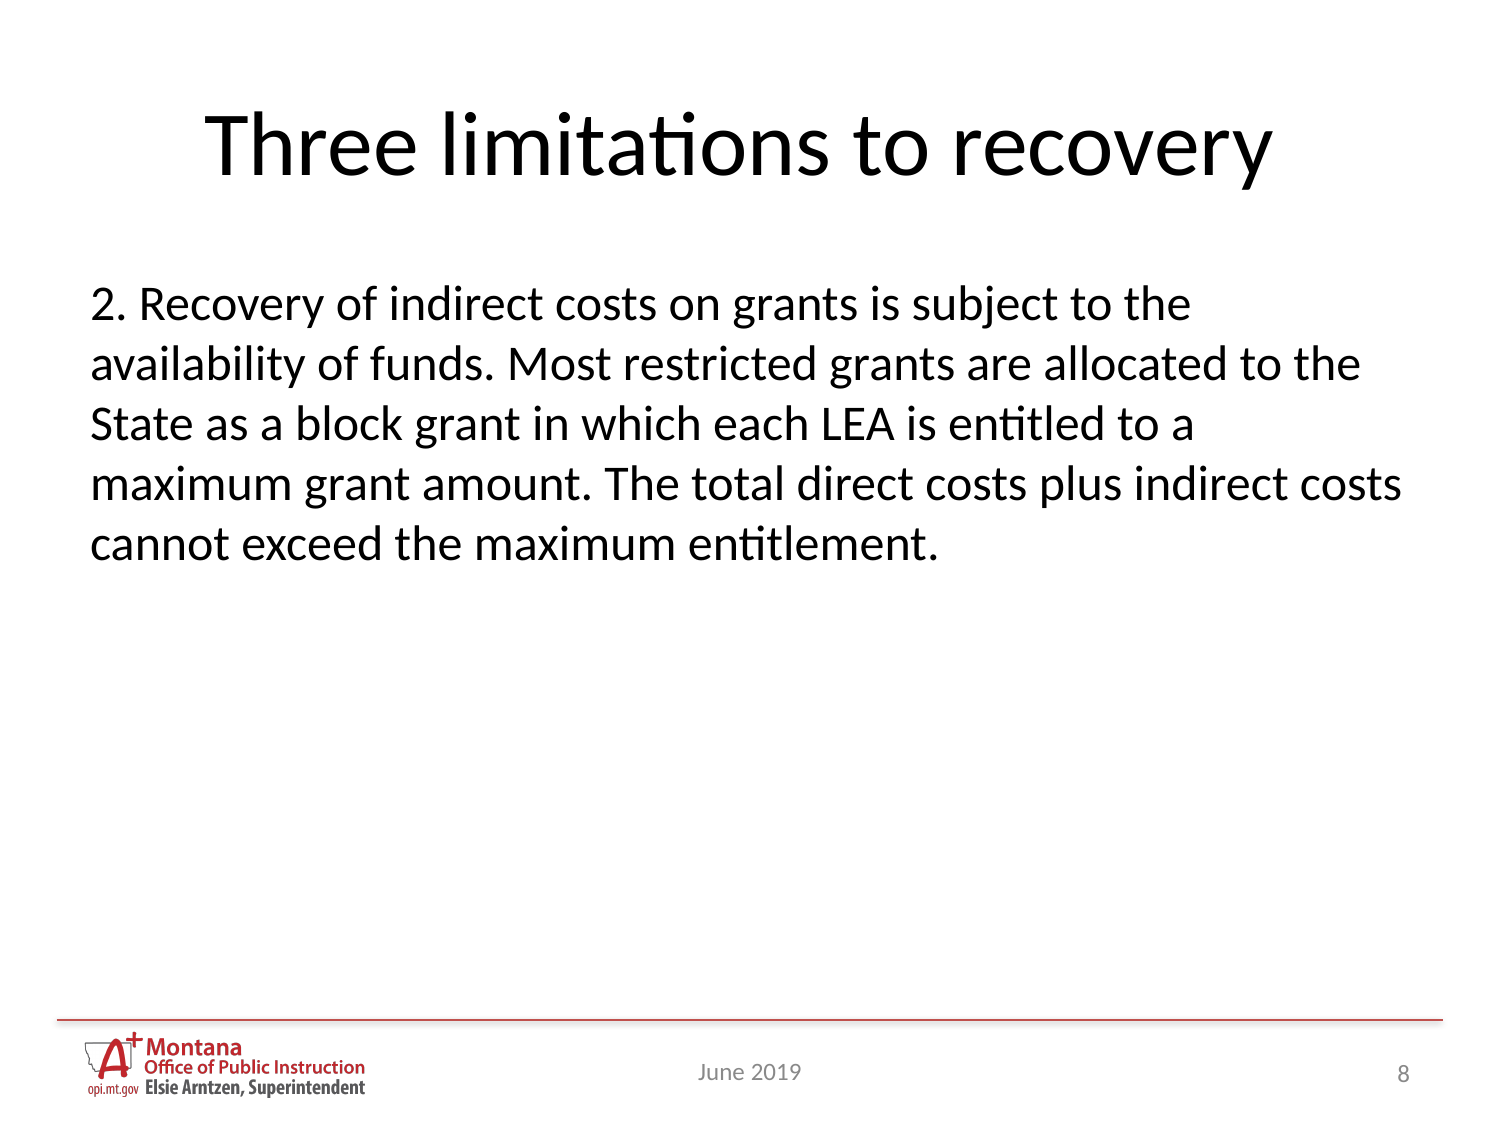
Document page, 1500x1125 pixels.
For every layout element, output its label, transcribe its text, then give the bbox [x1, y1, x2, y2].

slide_number 8 [1074, 1042, 1425, 1103]
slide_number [575, 1040, 925, 1101]
title Three limitations to recovery [75, 45, 1425, 233]
list 2. Recovery of indirect costs on grants is subject to the availability of funds. Most restricted grants are allocated to the State as a block grant in which each LEA is entitled to a maximum grant amount. The total direct costs plus indirect costs cannot exceed the maximum entitlement. [75, 262, 1425, 1005]
picture [75, 1025, 373, 1101]
